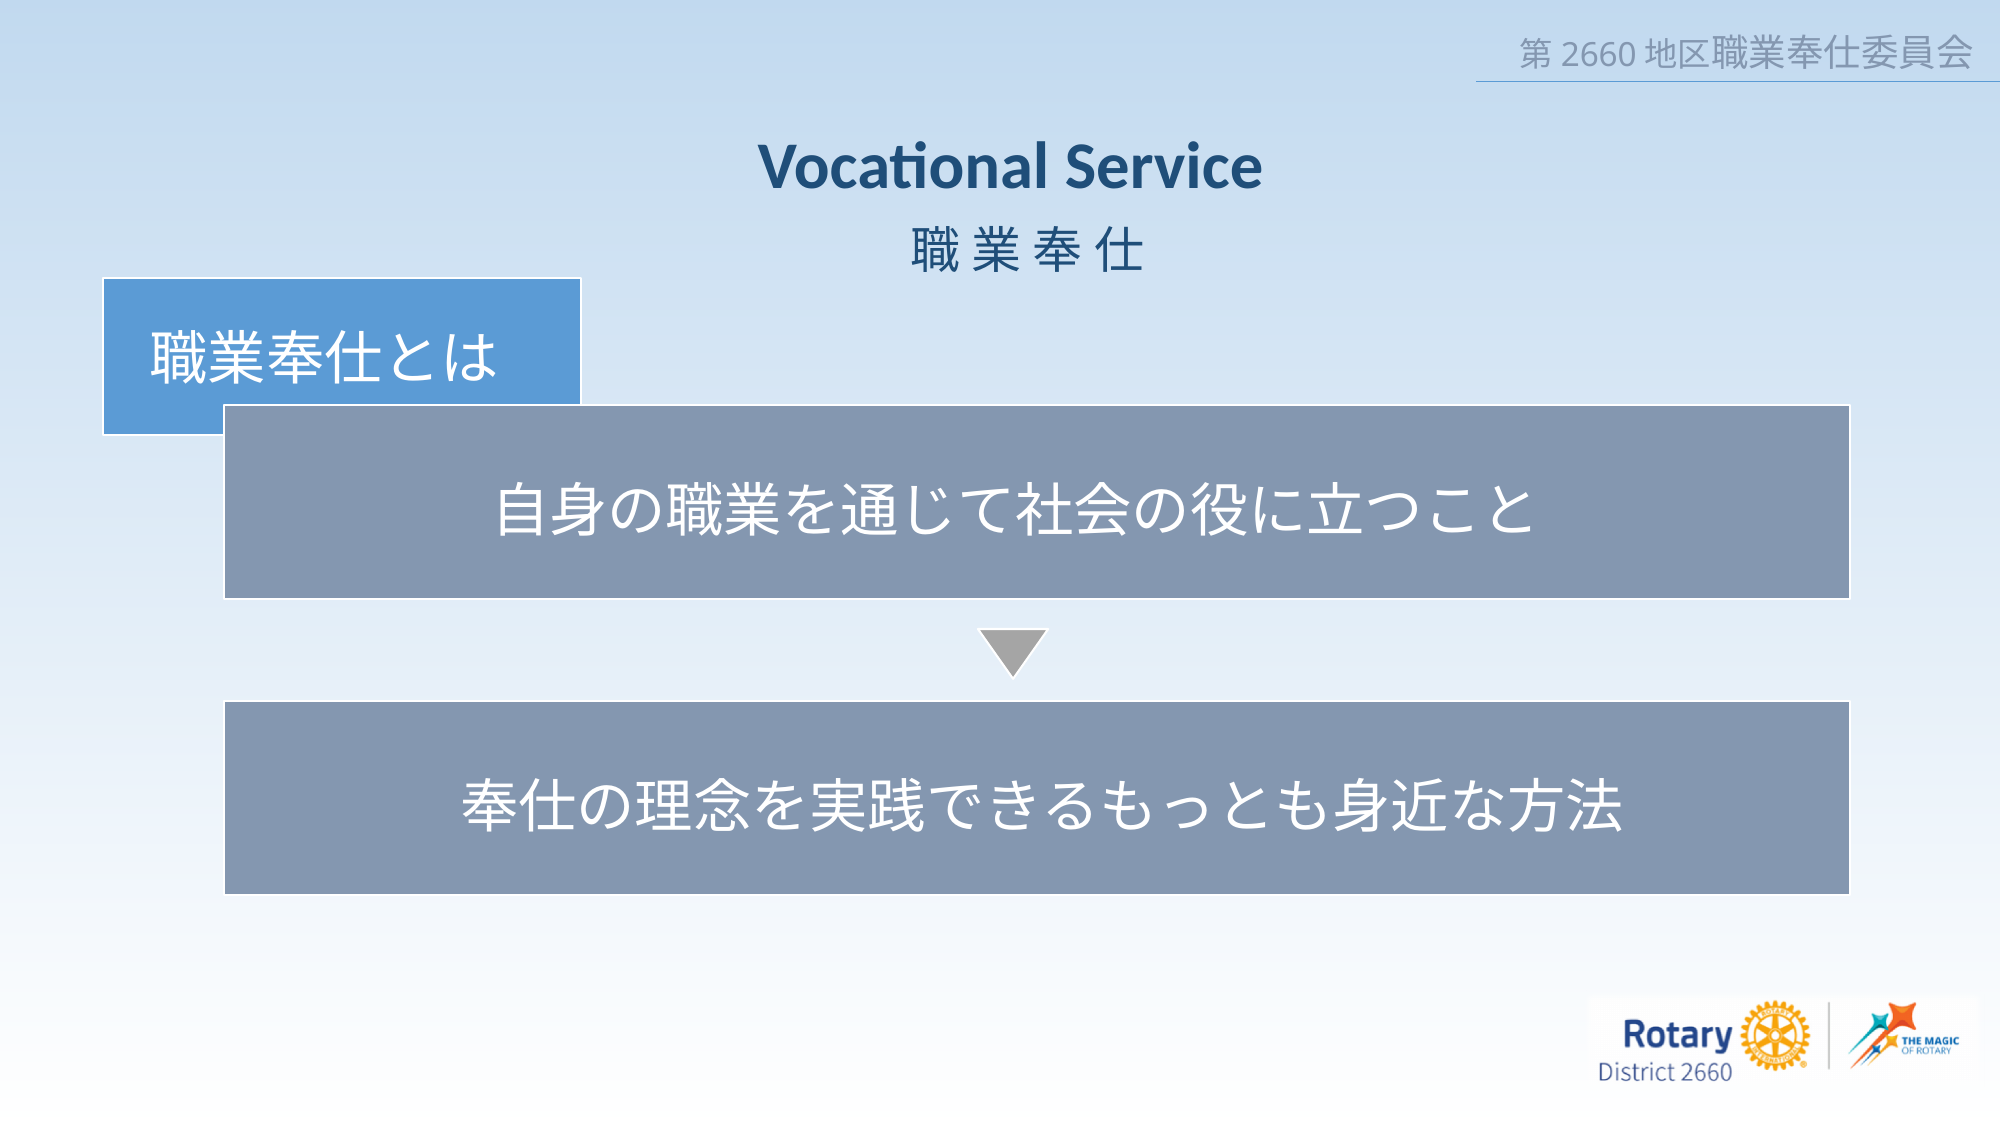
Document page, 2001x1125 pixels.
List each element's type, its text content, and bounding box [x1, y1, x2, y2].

text_box [976, 627, 1050, 680]
picture [1582, 990, 1984, 1091]
text_box 奉仕の理念を実践できるもっとも身近な方法 [445, 761, 1695, 847]
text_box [1476, 21, 2000, 128]
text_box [224, 405, 1851, 599]
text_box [103, 277, 582, 436]
text_box Vocational Service 職 業 奉 仕 [742, 114, 1284, 290]
text_box [223, 700, 1851, 896]
